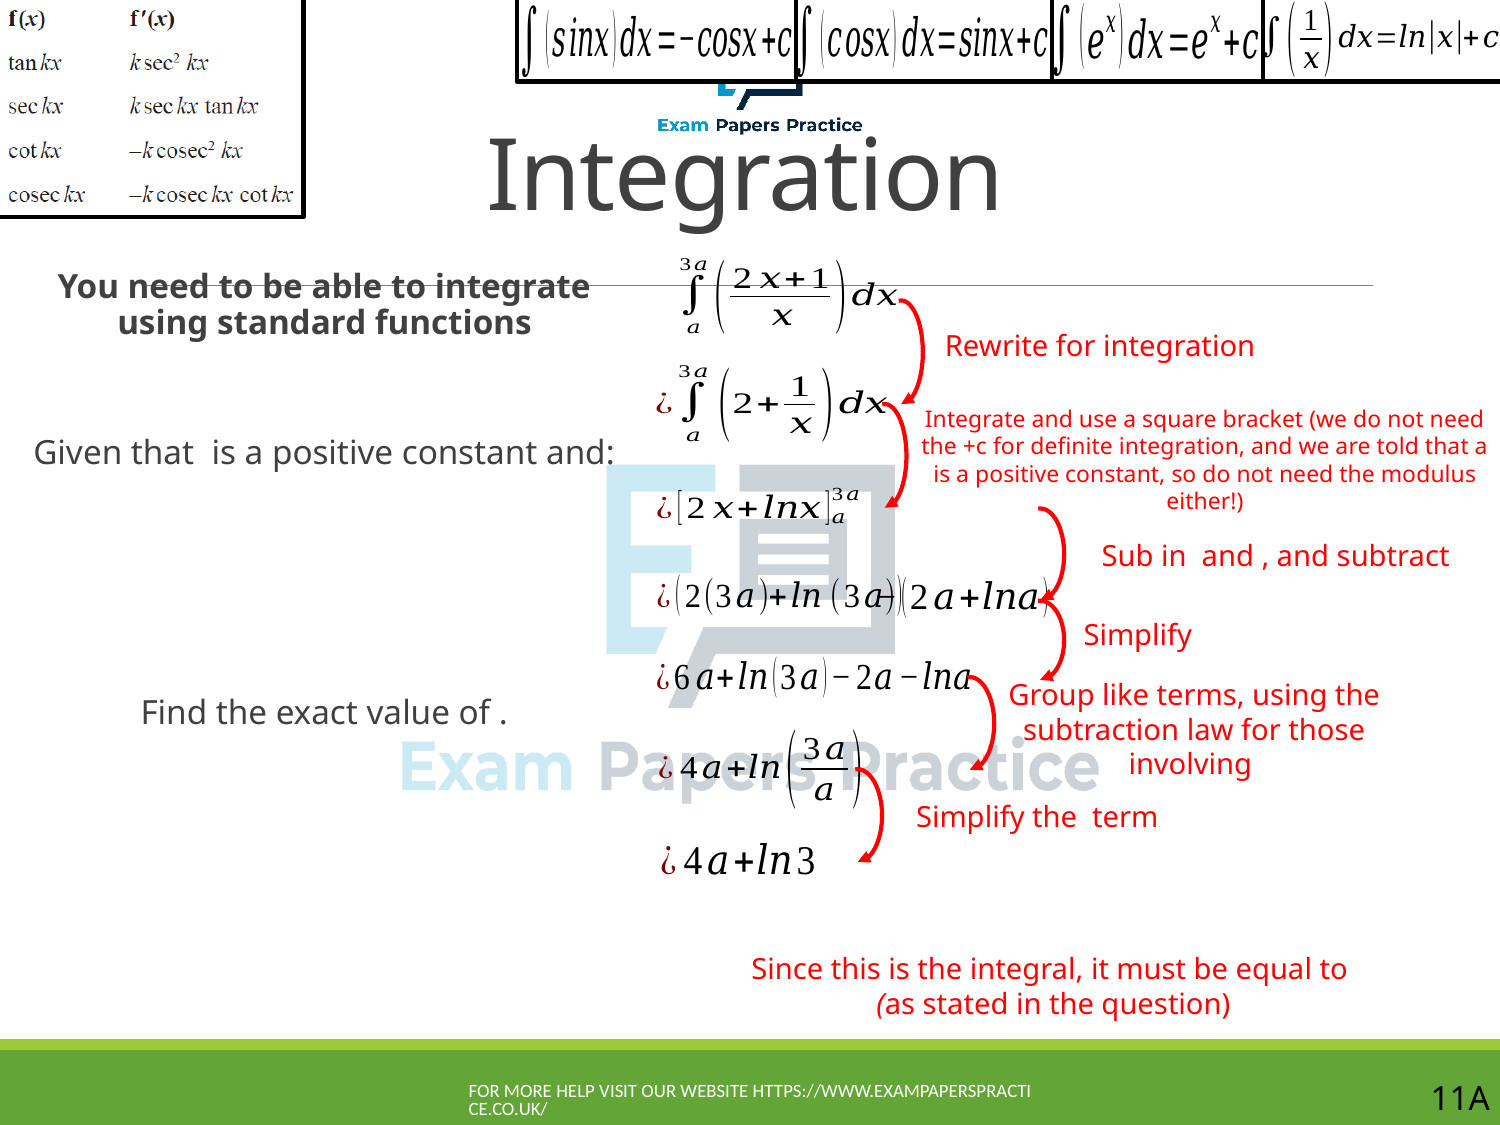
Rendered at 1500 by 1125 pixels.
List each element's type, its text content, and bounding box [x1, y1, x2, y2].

text_box [967, 675, 996, 771]
text_box 11A [1415, 1069, 1500, 1125]
text_box Integrate and use a square bracket (we do not need the +c for definite integration, and we are told that a is a positive constant, so do not need the modulus either!) [900, 396, 1500, 522]
title Integration [98, 21, 1393, 239]
text_box [882, 402, 900, 508]
text_box Rewrite for integration [902, 319, 1298, 370]
text_box [855, 768, 884, 863]
picture [0, 0, 302, 216]
footer For more help visit our website https://www.exampaperspractice.co.uk/ [453, 1059, 1047, 1120]
text_box [1038, 522, 1066, 601]
text_box Simplify [1065, 608, 1210, 659]
text_box [1038, 599, 1065, 682]
text_box [898, 299, 923, 396]
